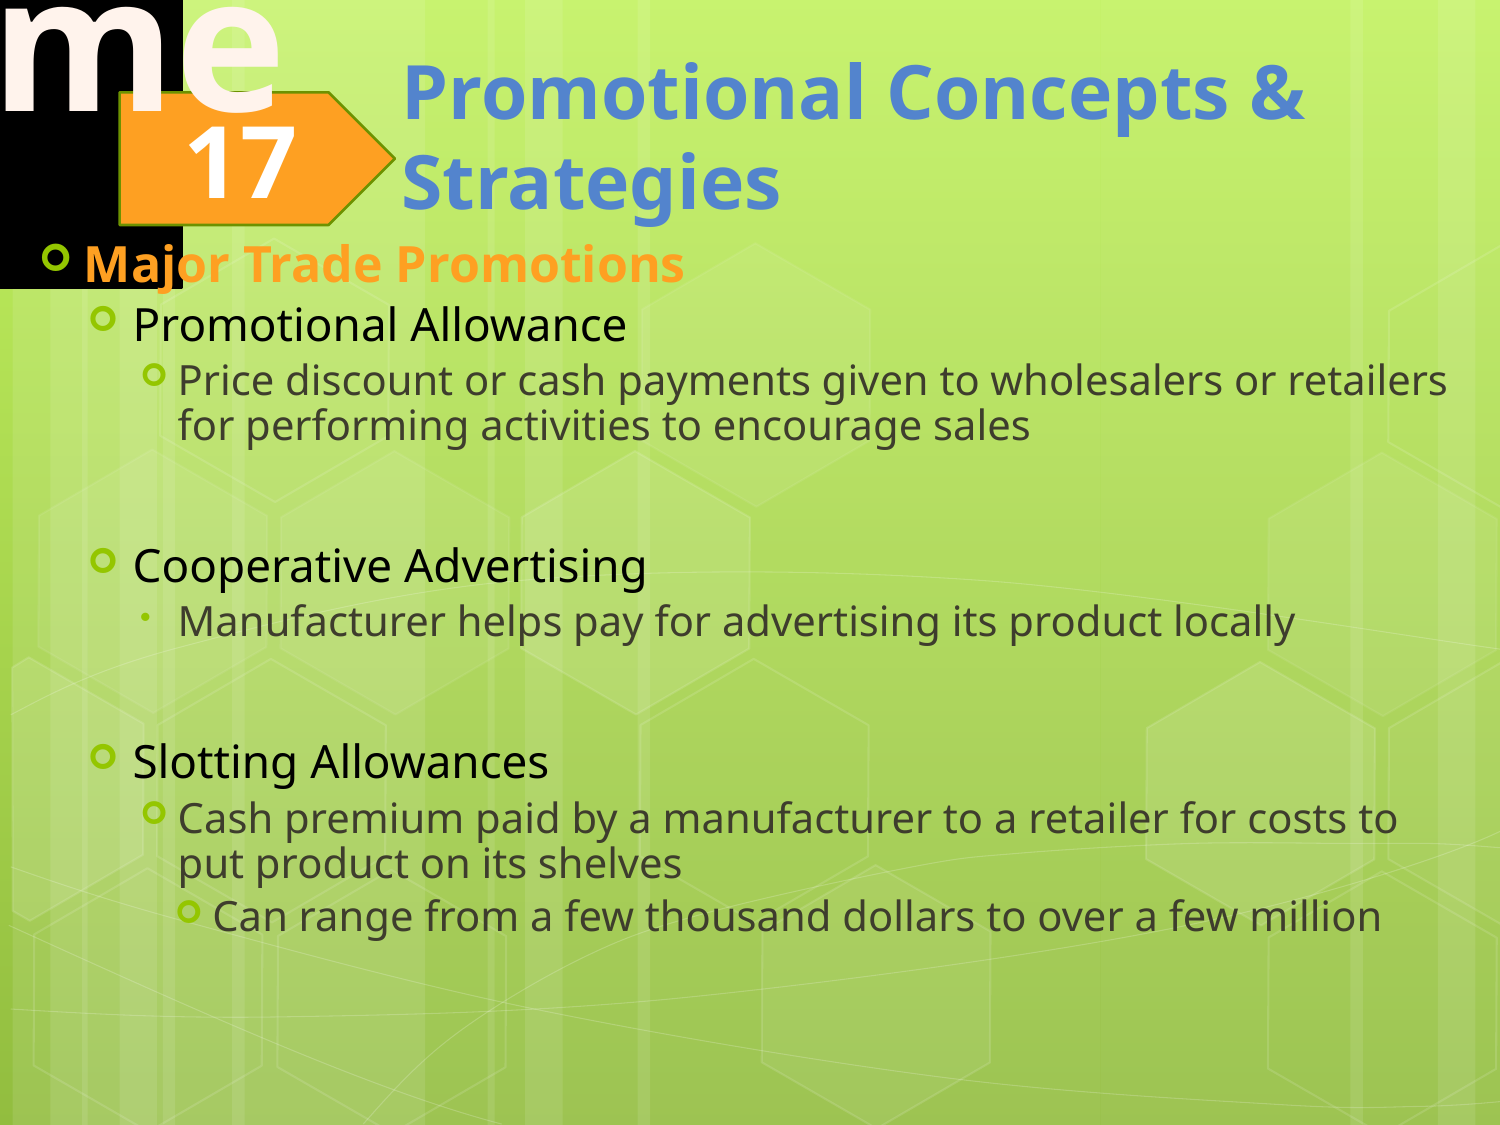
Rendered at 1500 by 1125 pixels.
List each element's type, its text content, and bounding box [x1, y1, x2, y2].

list Major Trade Promotions Promotional Allowance Price discount or cash payments given to wholesalers or retailers for performing activities to encourage sales Cooperative Advertising Manufacturer helps pay for advertising its product locally Slotting Allowances Cash premium paid by a manufacturer to a retailer for costs to put product on its shelves Can range from a few thousand dollars to over a few million [12, 224, 1476, 1110]
